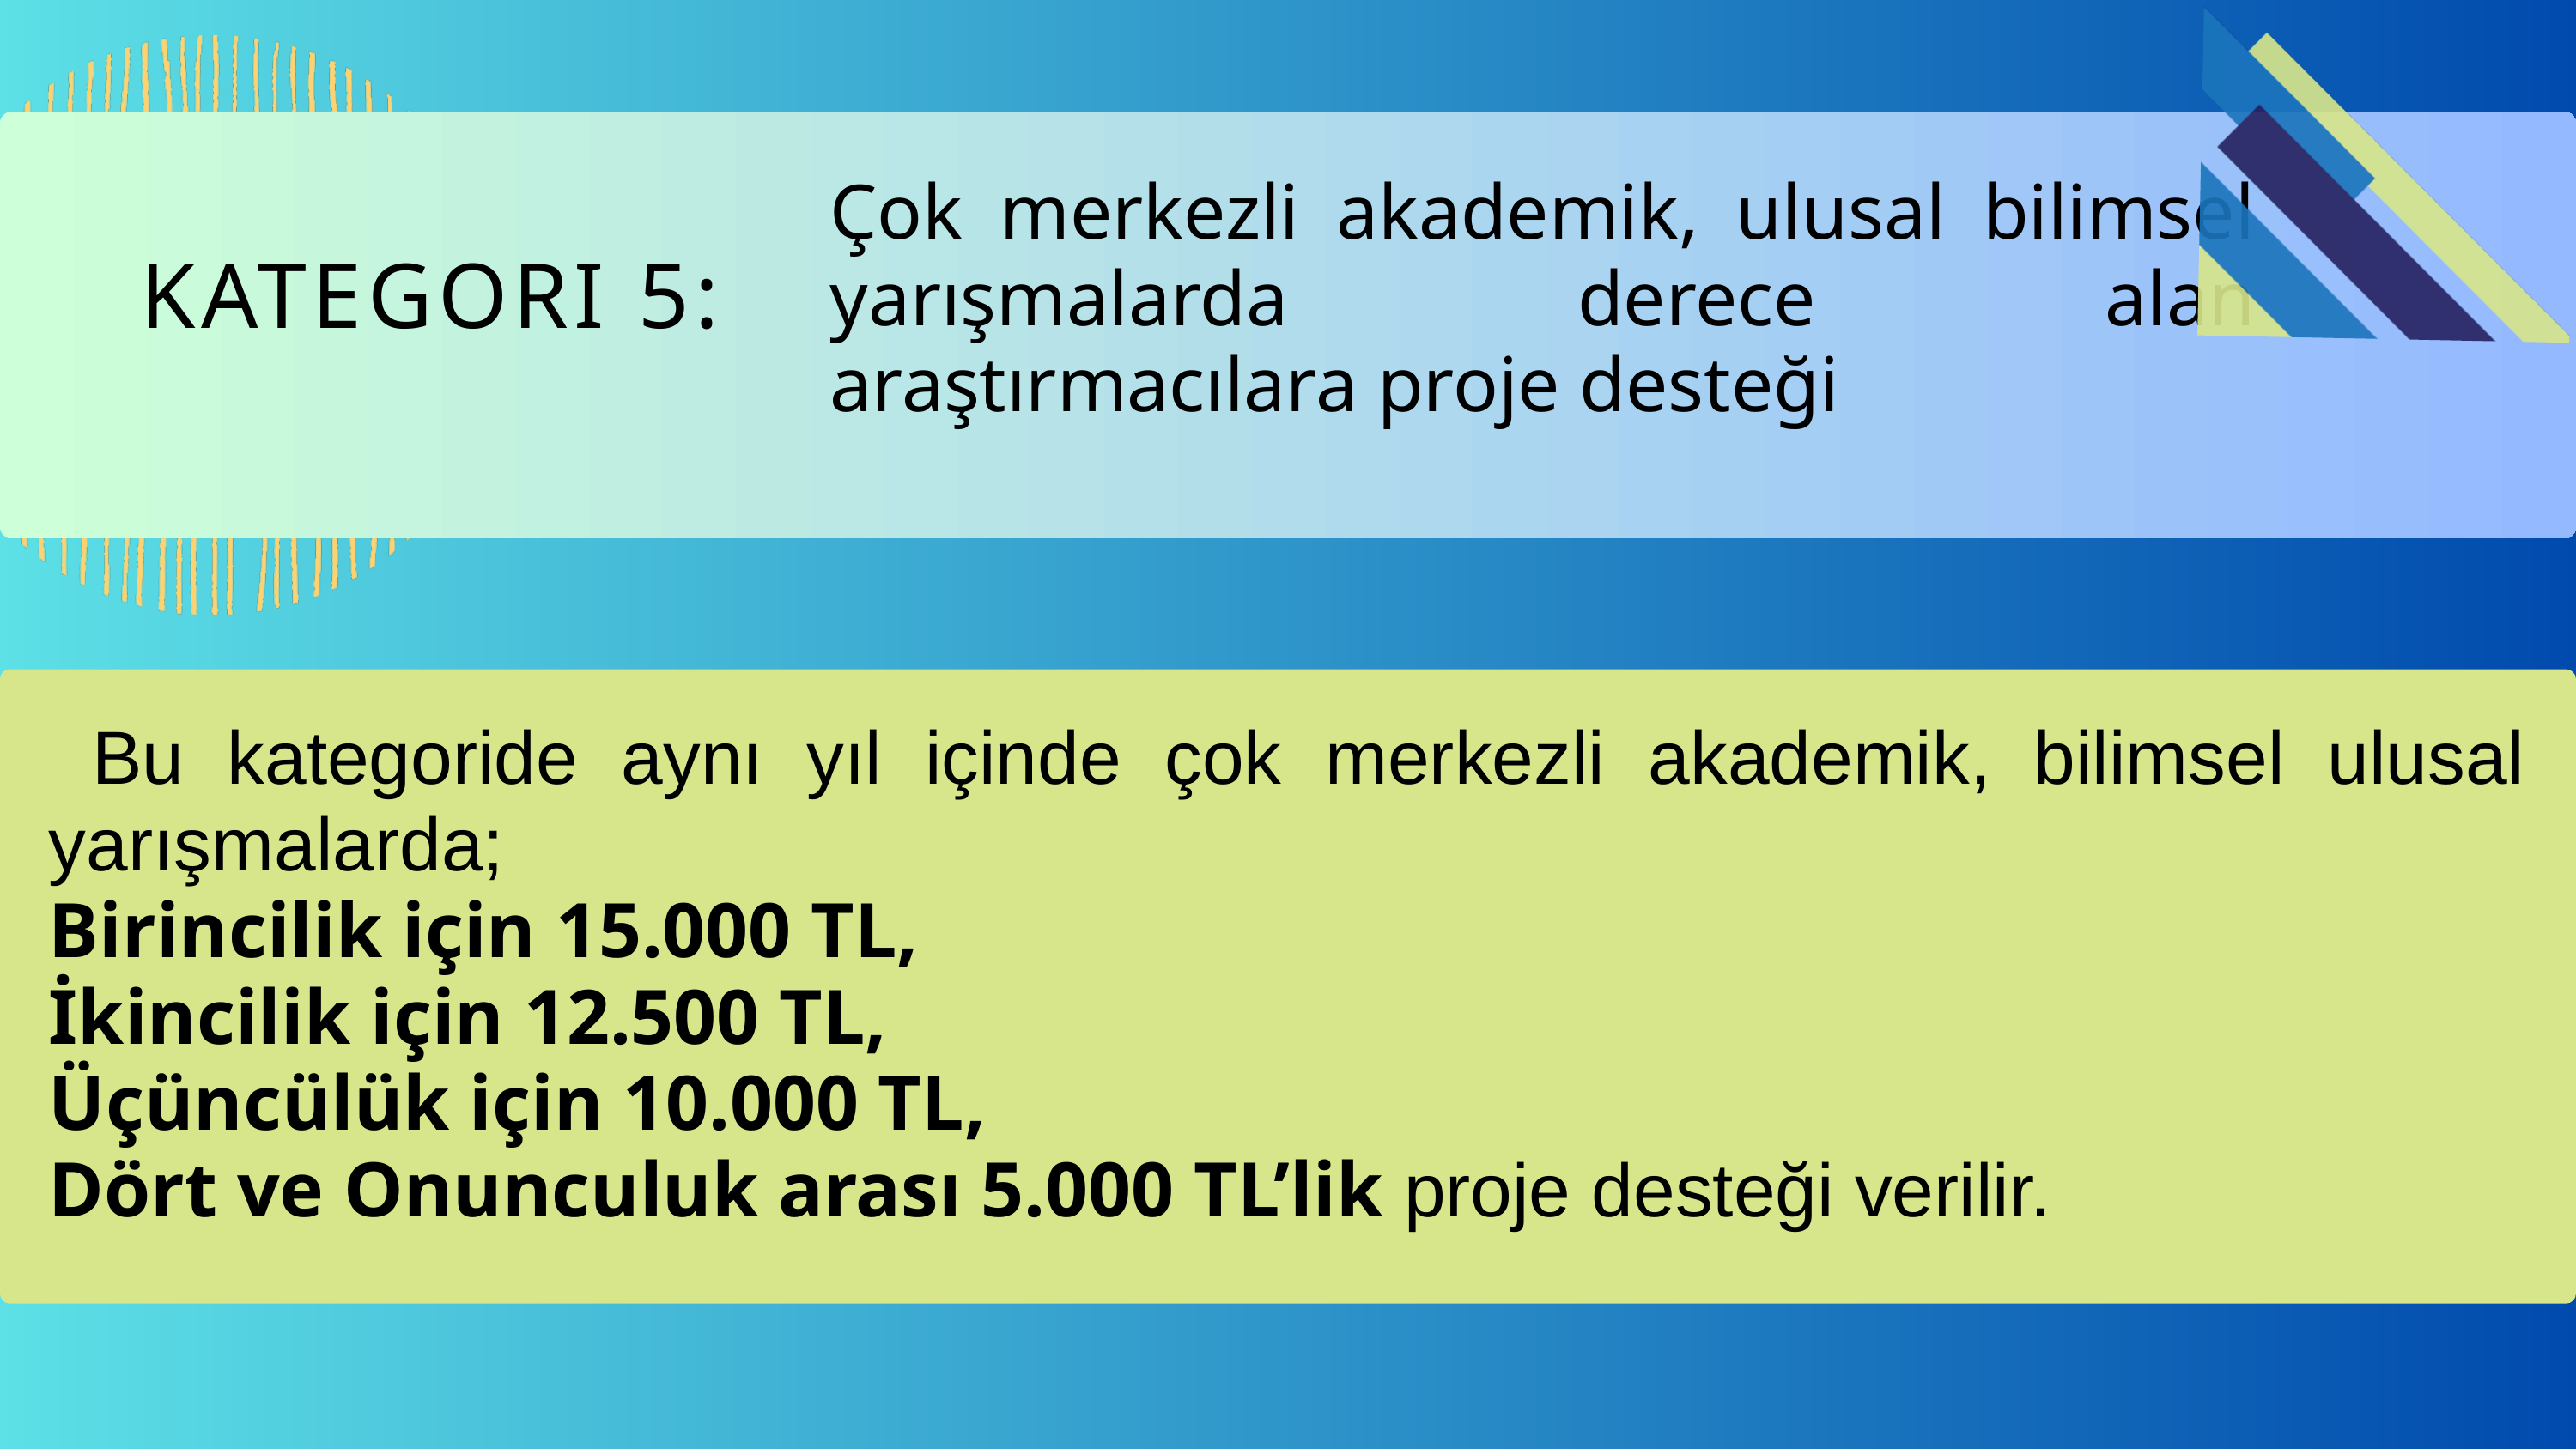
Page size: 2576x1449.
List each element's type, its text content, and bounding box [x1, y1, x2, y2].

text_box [0, 111, 2576, 539]
text_box [0, 35, 498, 109]
text_box Bu kategoride aynı yıl içinde çok merkezli akademik, bilimsel ulusal yarışmalarda; Birincilik için 15.000 TL, İkincilik için 12.500 TL, Üçüncülük için 10.000 TL, Dört ve Onunculuk arası 5.000 TL’lik proje desteği verilir. [48, 1313, 2528, 1319]
text_box [0, 547, 498, 615]
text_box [0, 669, 2576, 1304]
text_box [2202, 0, 2576, 108]
